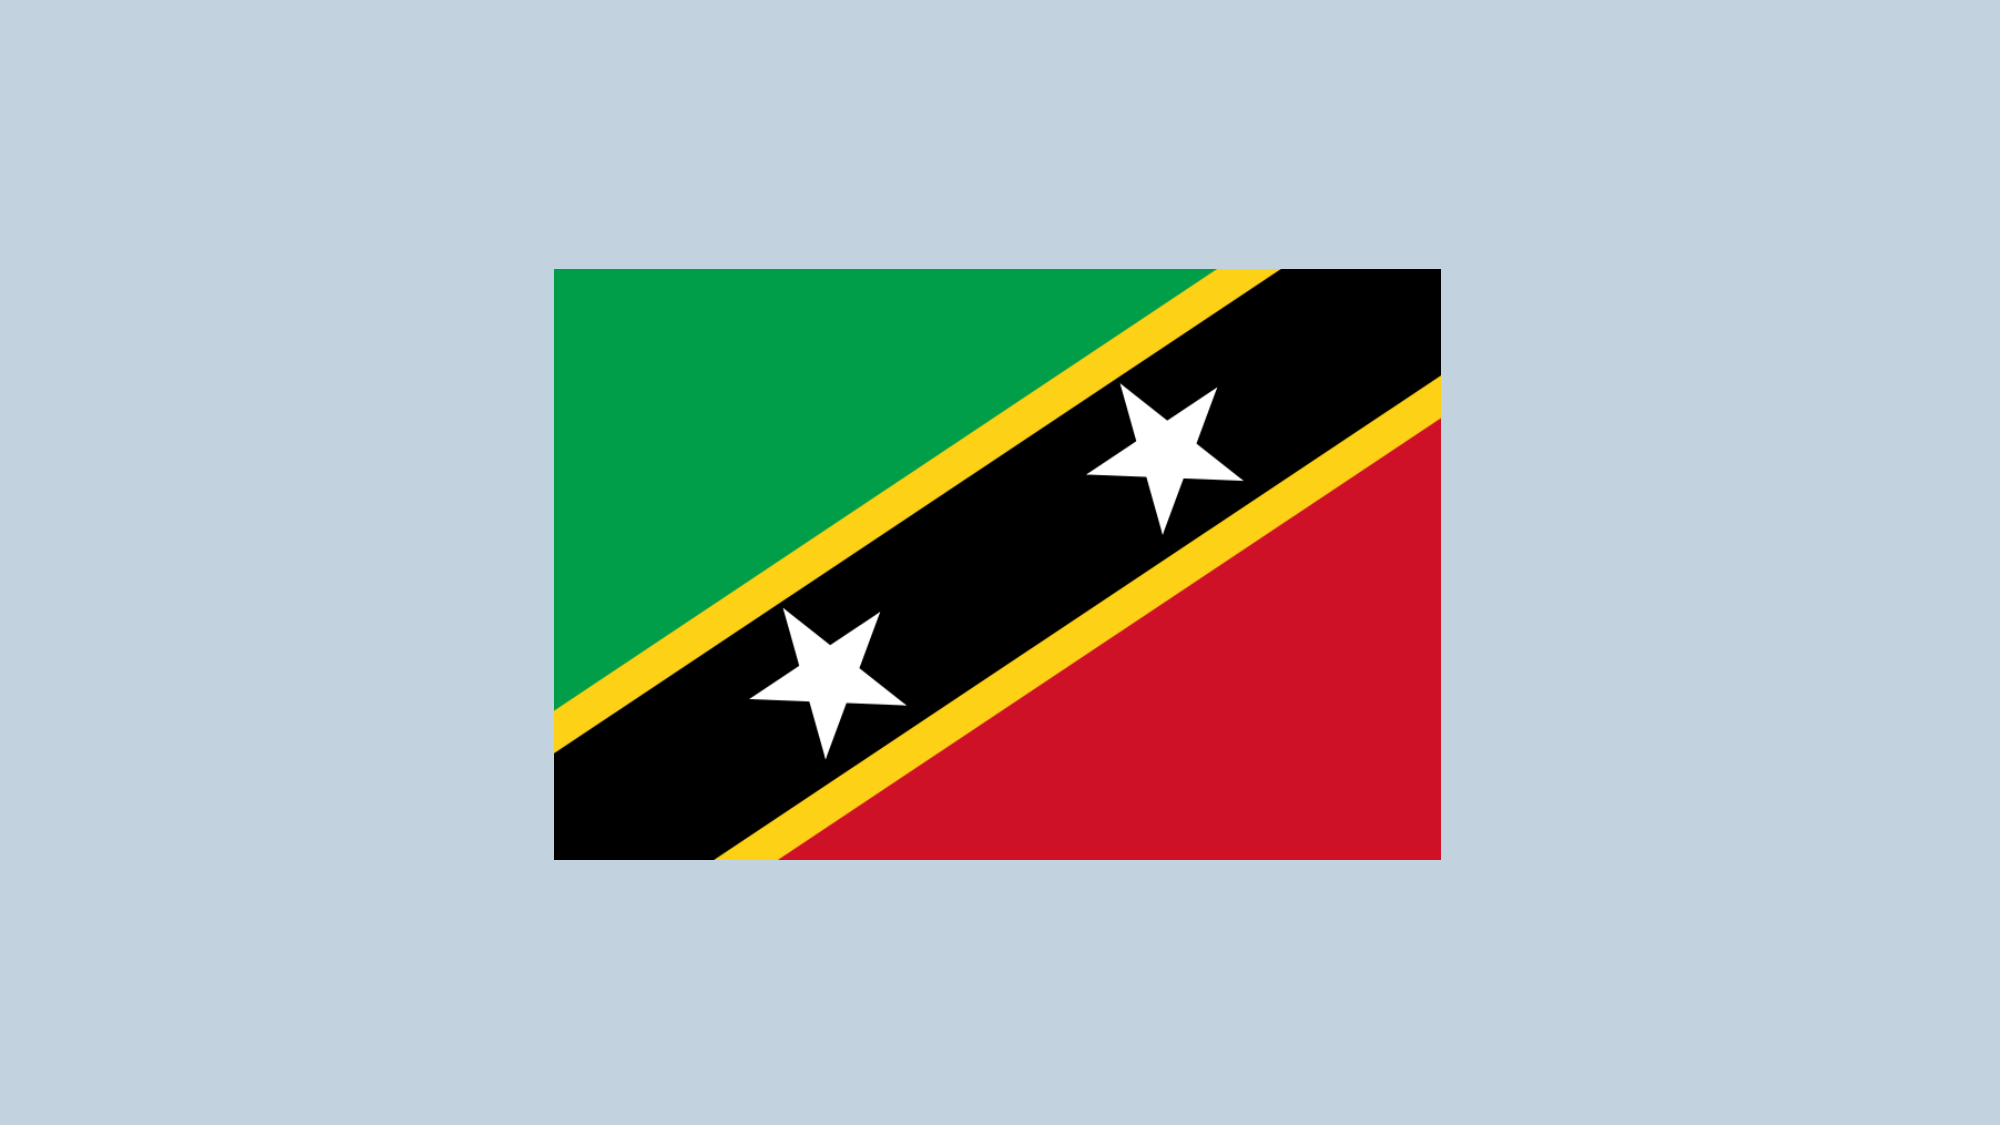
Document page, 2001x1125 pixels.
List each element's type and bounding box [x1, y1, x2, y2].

picture [554, 269, 1441, 860]
